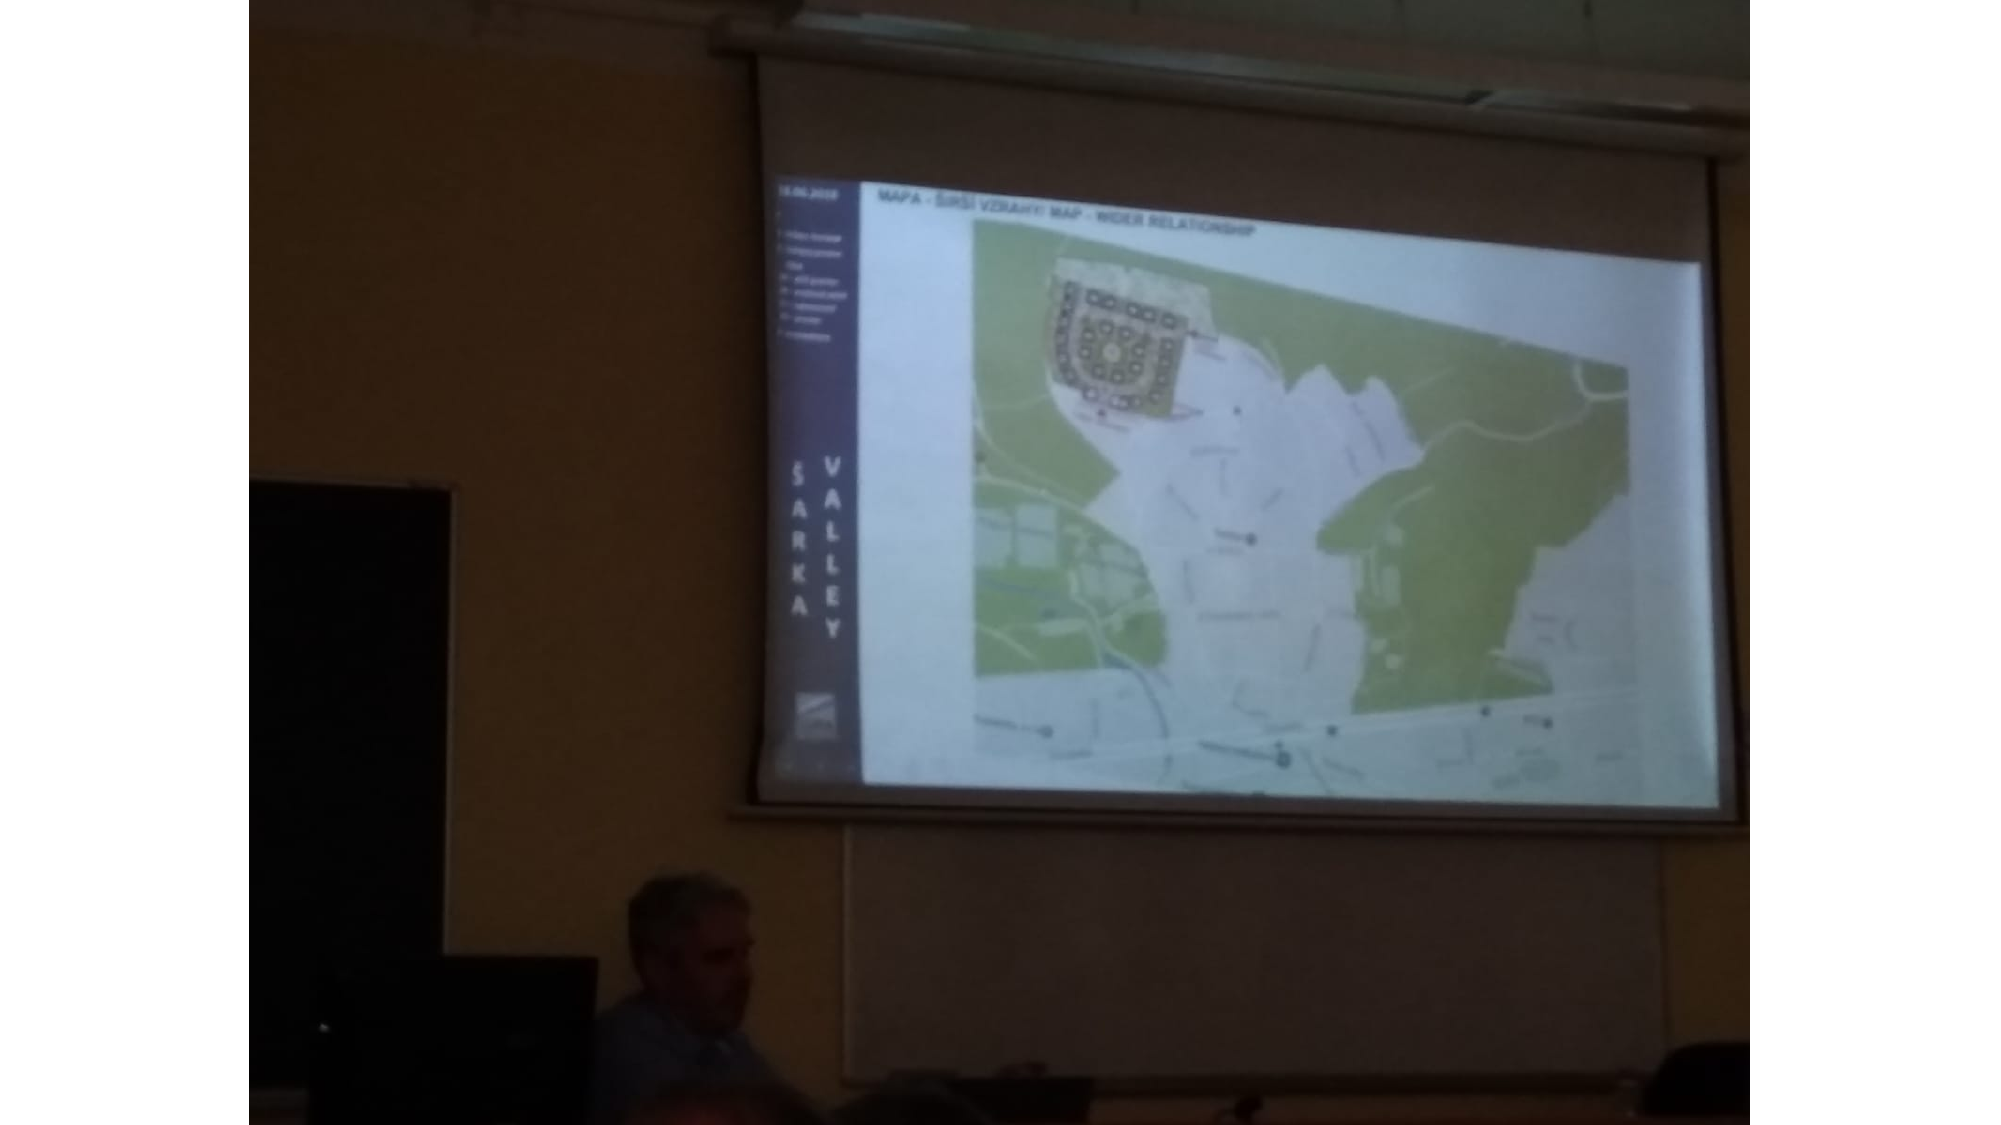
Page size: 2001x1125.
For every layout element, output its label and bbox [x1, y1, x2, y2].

picture [249, 0, 1750, 1125]
